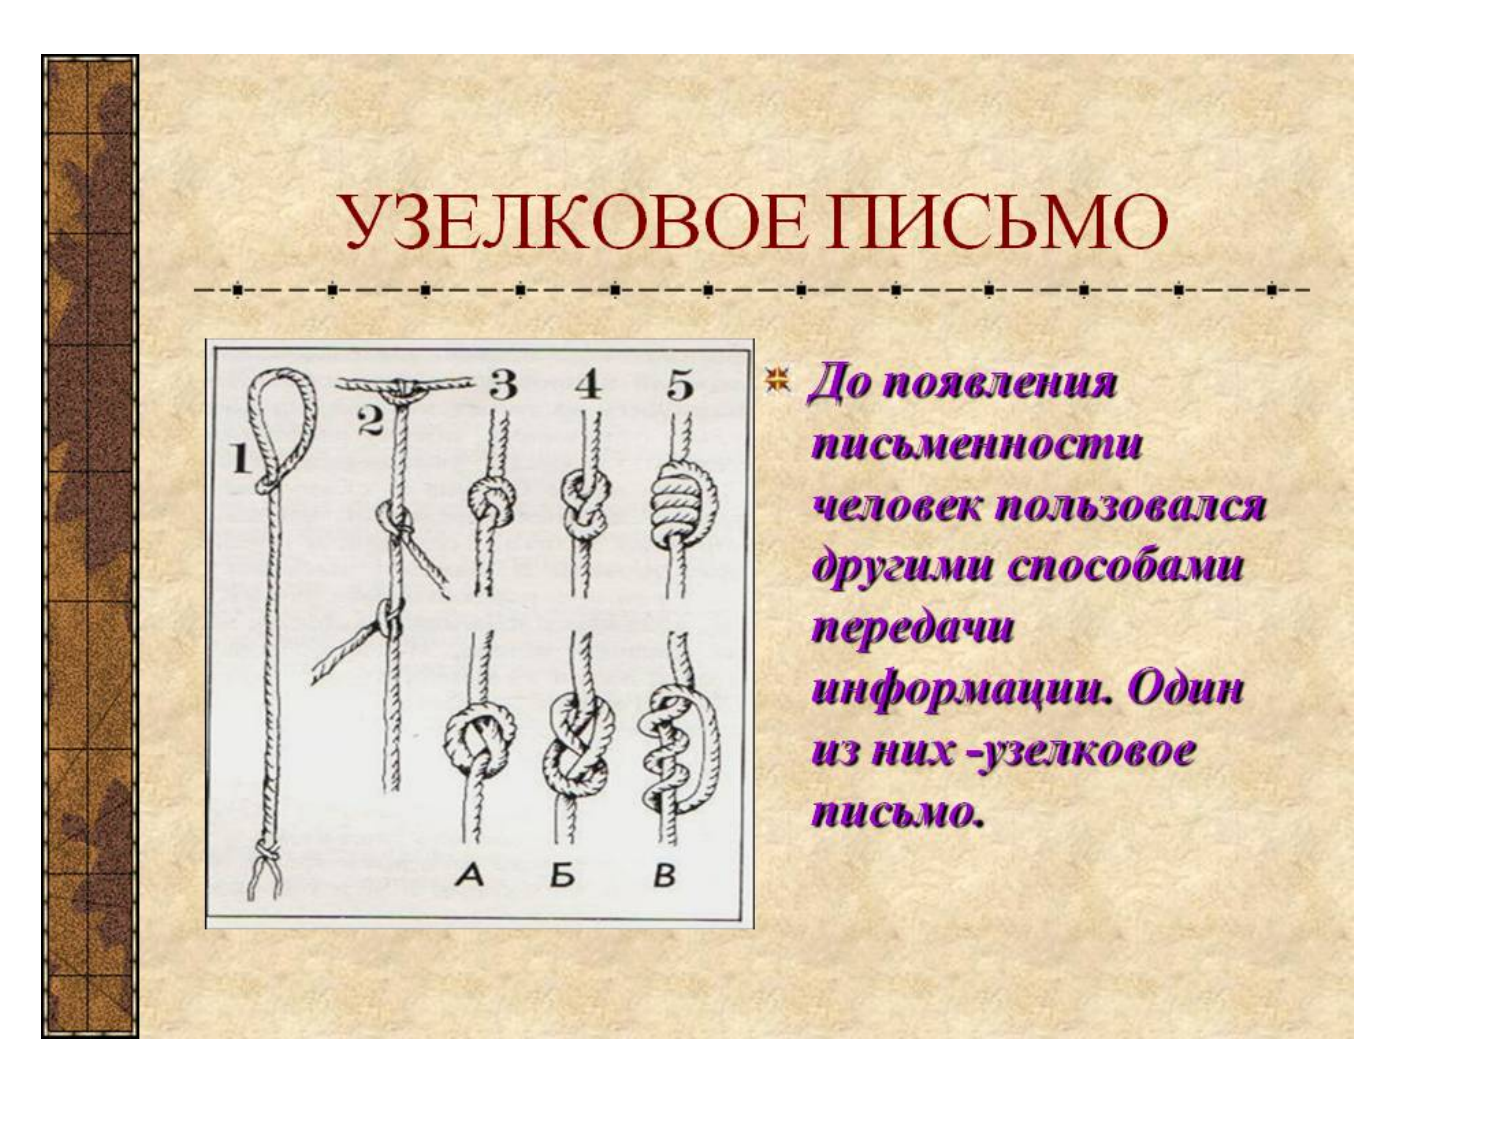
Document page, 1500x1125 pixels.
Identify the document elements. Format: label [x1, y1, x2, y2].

picture [40, 54, 1354, 1039]
